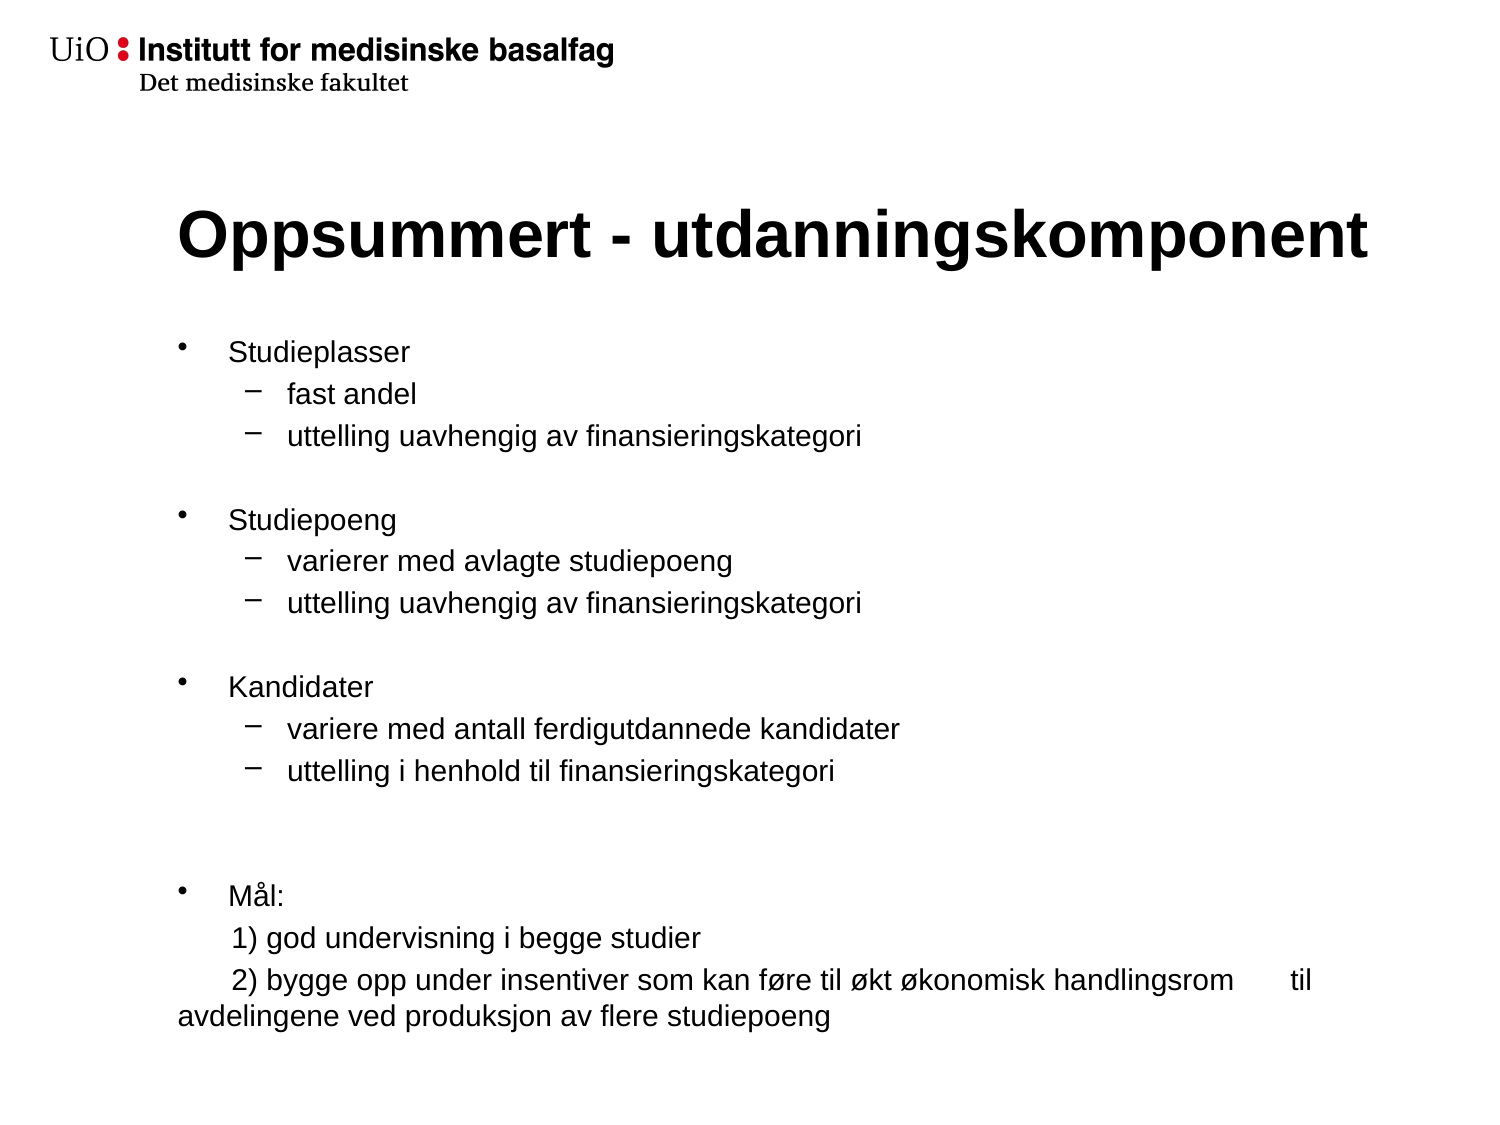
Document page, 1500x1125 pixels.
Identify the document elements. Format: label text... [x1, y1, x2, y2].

list Studieplasser fast andel uttelling uavhengig av finansieringskategori Studiepoeng varierer med avlagte studiepoeng uttelling uavhengig av finansieringskategori Kandidater variere med antall ferdigutdannede kandidater uttelling i henhold til finansieringskategori Mål: 1) god undervisning i begge studier 2) bygge opp under insentiver som kan føre til økt økonomisk handlingsrom til avdelingene ved produksjon av flere studiepoeng [162, 324, 1471, 1095]
title Oppsummert - utdanningskomponent [162, 137, 1426, 324]
picture [50, 37, 613, 91]
